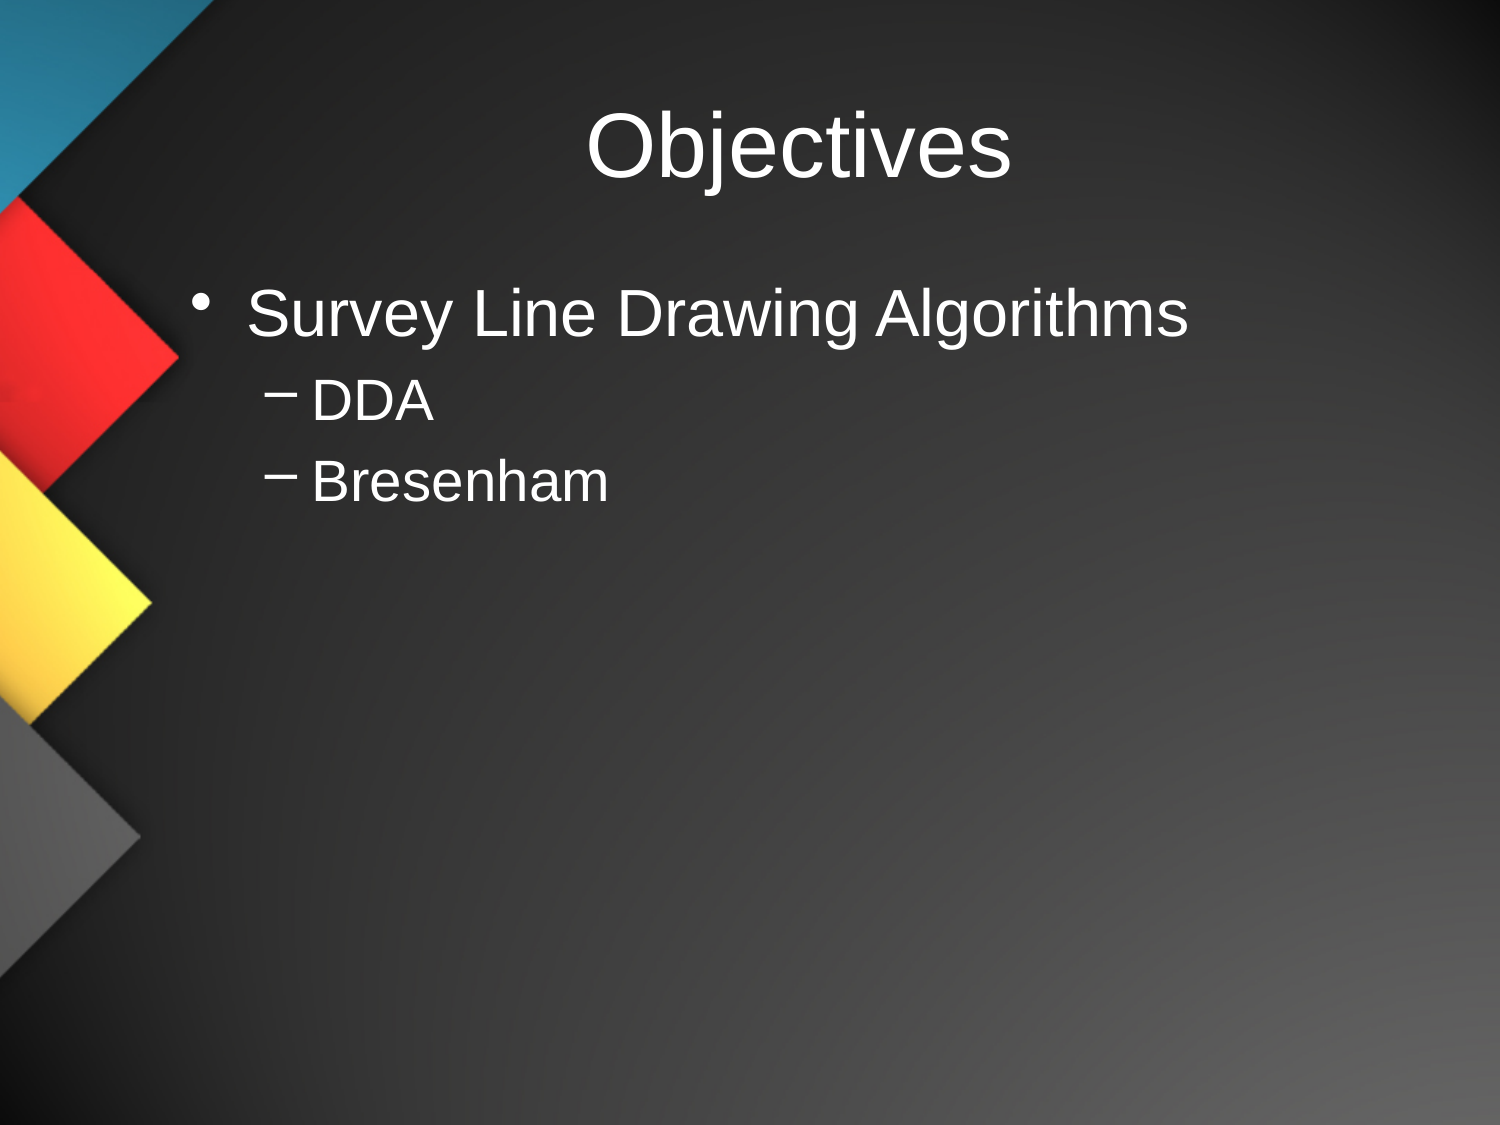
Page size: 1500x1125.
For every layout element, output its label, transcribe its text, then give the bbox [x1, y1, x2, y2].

picture [0, 0, 1500, 1125]
list Survey Line Drawing Algorithms DDA Bresenham [174, 262, 1426, 1006]
title Objectives [174, 44, 1426, 238]
